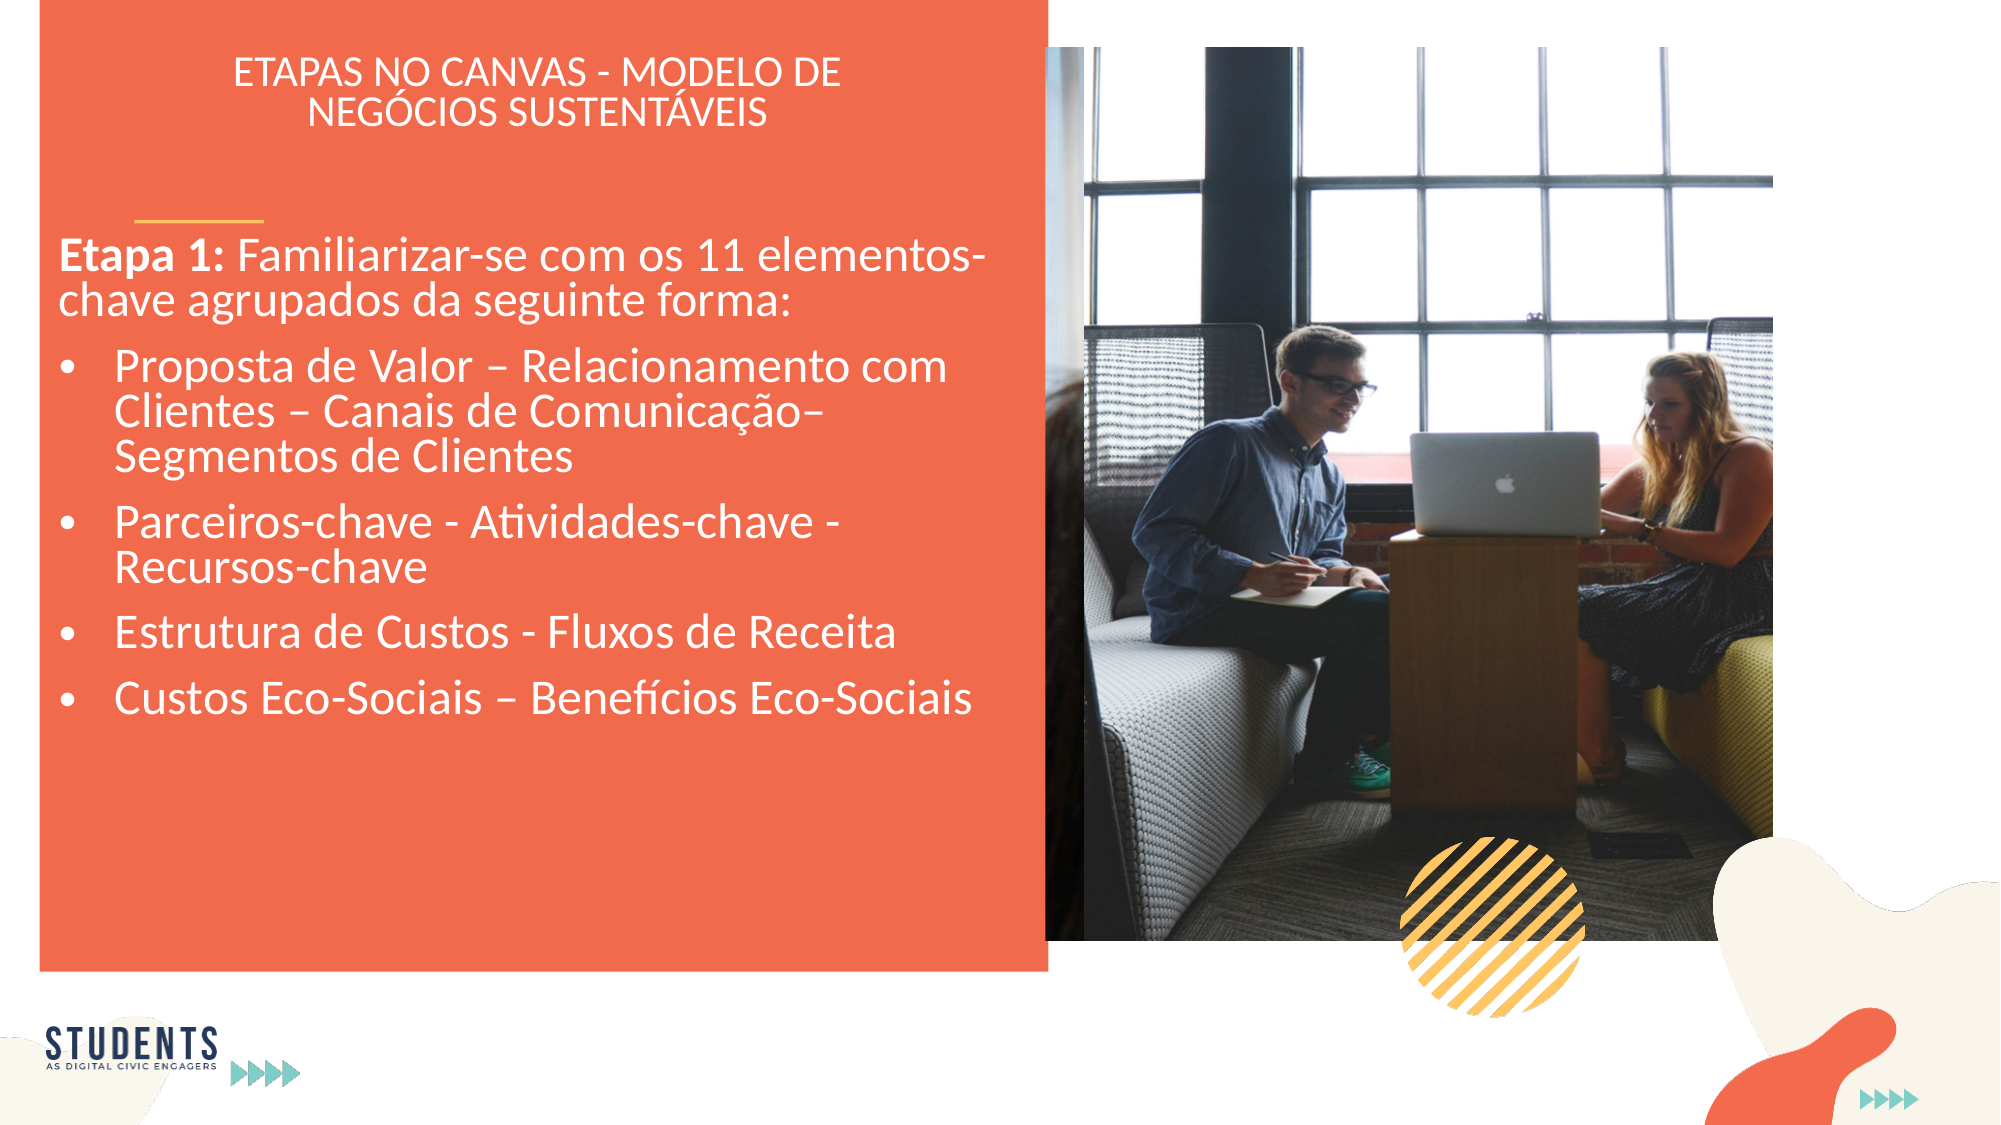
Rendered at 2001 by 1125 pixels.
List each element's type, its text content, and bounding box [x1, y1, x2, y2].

list Etapa 1: Familiarizar-se com os 11 elementos-chave agrupados da seguinte forma: Proposta de Valor – Relacionamento com Clientes – Canais de Comunicação– Segmentos de Clientes Parceiros-chave - Atividades-chave - Recursos-chave Estrutura de Custos - Fluxos de Receita Custos Eco-Sociais – Benefícios Eco-Sociais [43, 227, 1045, 897]
picture [1045, 47, 2000, 1125]
picture [0, 1016, 304, 1125]
list ETAPAS NO CANVAS - MODELO DE NEGÓCIOS SUSTENTÁVEIS [120, 47, 955, 145]
